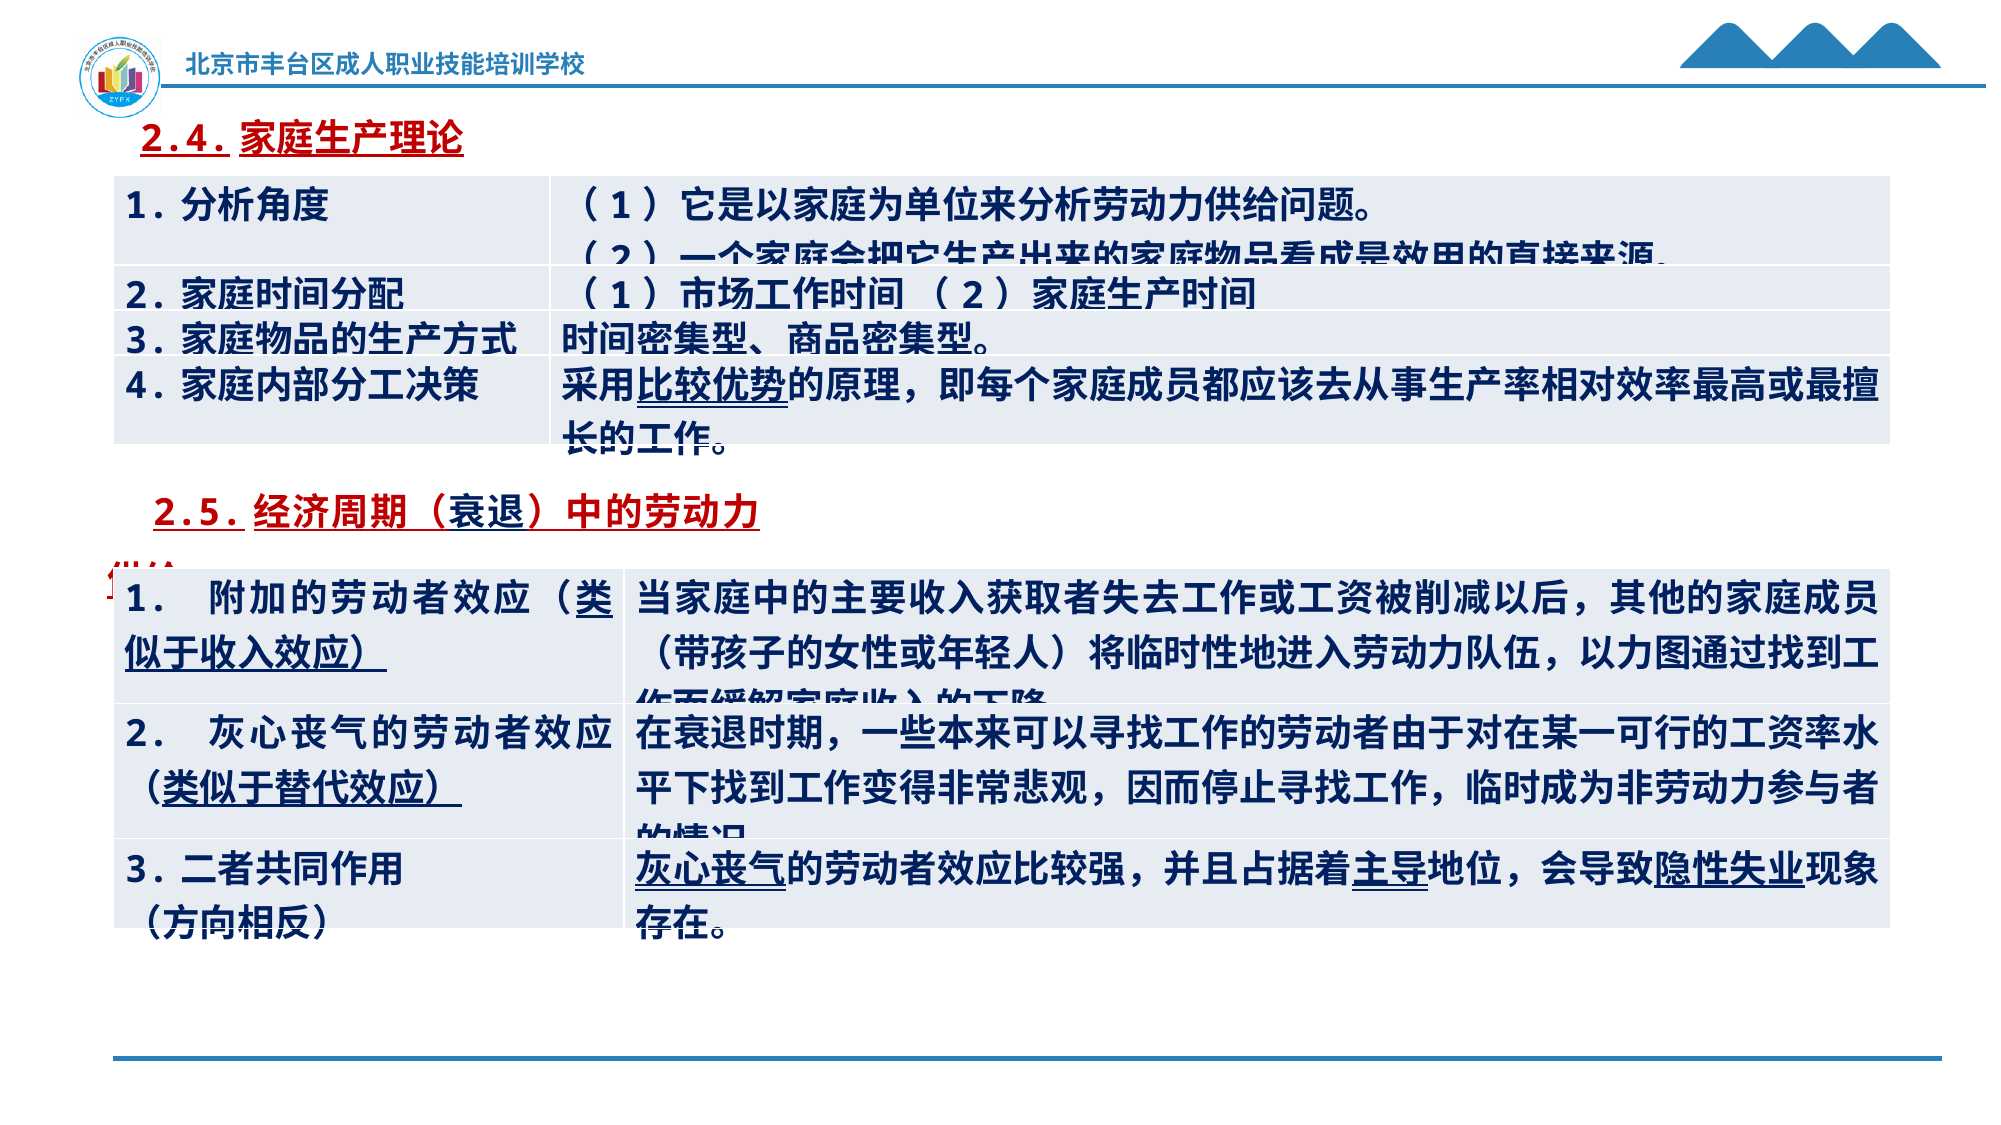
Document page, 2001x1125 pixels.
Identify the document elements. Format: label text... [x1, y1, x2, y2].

table_header 当家庭中的主要收入获取者失去工作或工资被削减以后，其他的家庭成员（带孩子的女性或年轻人）将临时性地进入劳动力队伍，以力图通过找到工作而缓解家庭收入的下降。。 [625, 569, 1890, 703]
table_cell 采用比较优势的原理，即每个家庭成员都应该去从事生产率相对效率最高或最擅长的工作。 [551, 356, 1890, 444]
picture [79, 36, 161, 118]
text_box [1677, 21, 1772, 70]
table_cell 2.家庭时间分配 [114, 266, 549, 309]
table_cell （1）市场工作时间 （2）家庭生产时间 [551, 266, 1890, 309]
table_cell 时间密集型、商品密集型。 [551, 311, 1890, 354]
table_cell 3.家庭物品的生产方式 [114, 311, 549, 354]
table_header （1）它是以家庭为单位来分析劳动力供给问题。 （2）一个家庭会把它生产出来的家庭物品看成是效用的直接来源。 [551, 176, 1890, 264]
table_header 1.分析角度 [114, 176, 549, 264]
text_box 2.5.经济周期（衰退）中的劳动力供给 [92, 458, 775, 541]
table_cell 2. 灰心丧气的劳动者效应（类似于替代效应） [114, 704, 623, 838]
text_box [1840, 21, 1944, 70]
text_box 北京市丰台区成人职业技能培训学校 [170, 40, 632, 85]
text_box 2.4.家庭生产理论 [125, 106, 480, 167]
table_cell 灰心丧气的劳动者效应比较强，并且占据着主导地位，会导致隐性失业现象存在。 [625, 839, 1890, 928]
text_box [1763, 21, 1853, 70]
table_cell 4.家庭内部分工决策 [114, 356, 549, 444]
table_cell 3.二者共同作用 （方向相反） [114, 839, 623, 928]
table_cell 在衰退时期，一些本来可以寻找工作的劳动者由于对在某一可行的工资率水平下找到工作变得非常悲观，因而停止寻找工作，临时成为非劳动力参与者的情况。 [625, 704, 1890, 838]
table_header 1. 附加的劳动者效应（类似于收入效应） [114, 569, 623, 703]
